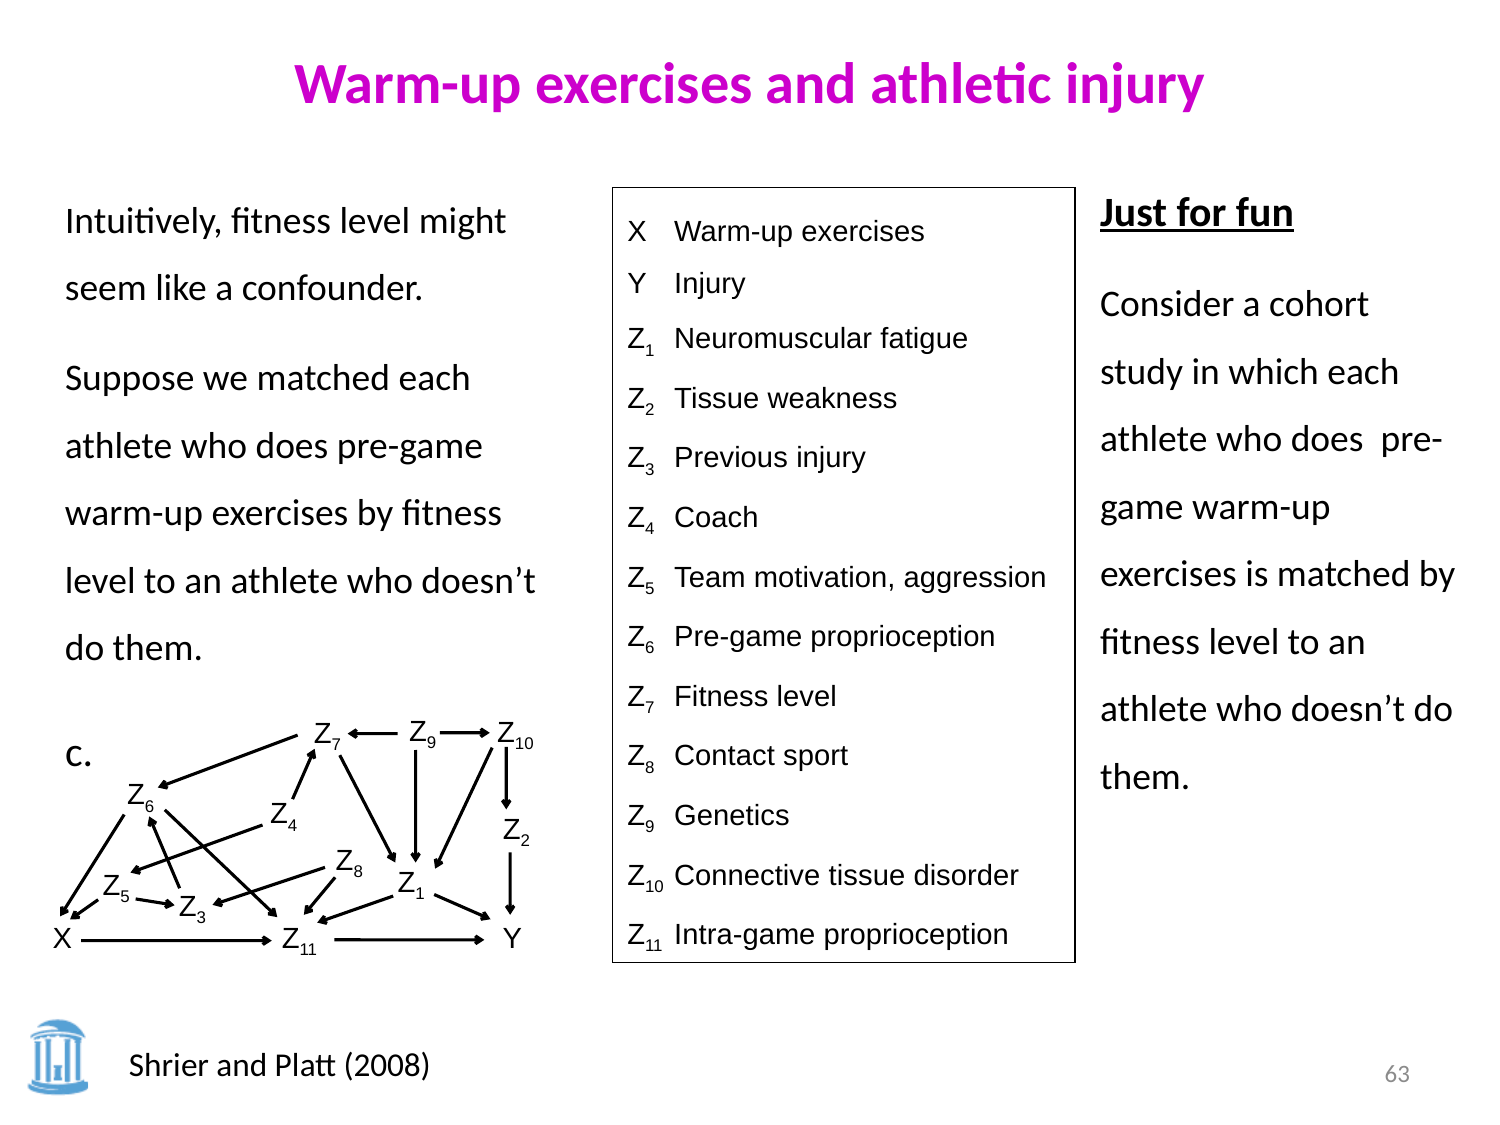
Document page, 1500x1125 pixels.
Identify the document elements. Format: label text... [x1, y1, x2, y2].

text_box Just for fun Consider a cohort study in which each athlete who does pre-game warm-up exercises is matched by fitness level to an athlete who doesn’t do them. [1085, 152, 1475, 805]
text_box Warm-up exercises and athletic injury [112, 37, 1388, 175]
slide_number 63 [1074, 1042, 1425, 1103]
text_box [37, 704, 551, 963]
text_box Shrier and Platt (2008) [114, 1035, 446, 1090]
text_box X Warm-up exercises Y Injury Z1 Neuromuscular fatigue Z2 Tissue weakness Z3 Previous injury Z4 Coach Z5 Team motivation, aggression Z6 Pre-game proprioception Z7 Fitness level Z8 Contact sport Z9 Genetics Z10 Connective tissue disorder Z11 Intra-game proprioception [612, 187, 1075, 963]
text_box Intuitively, fitness level might seem like a confounder. Suppose we matched each athlete who does pre-game warm-up exercises by fitness level to an athlete who doesn’t do them. [49, 165, 553, 676]
